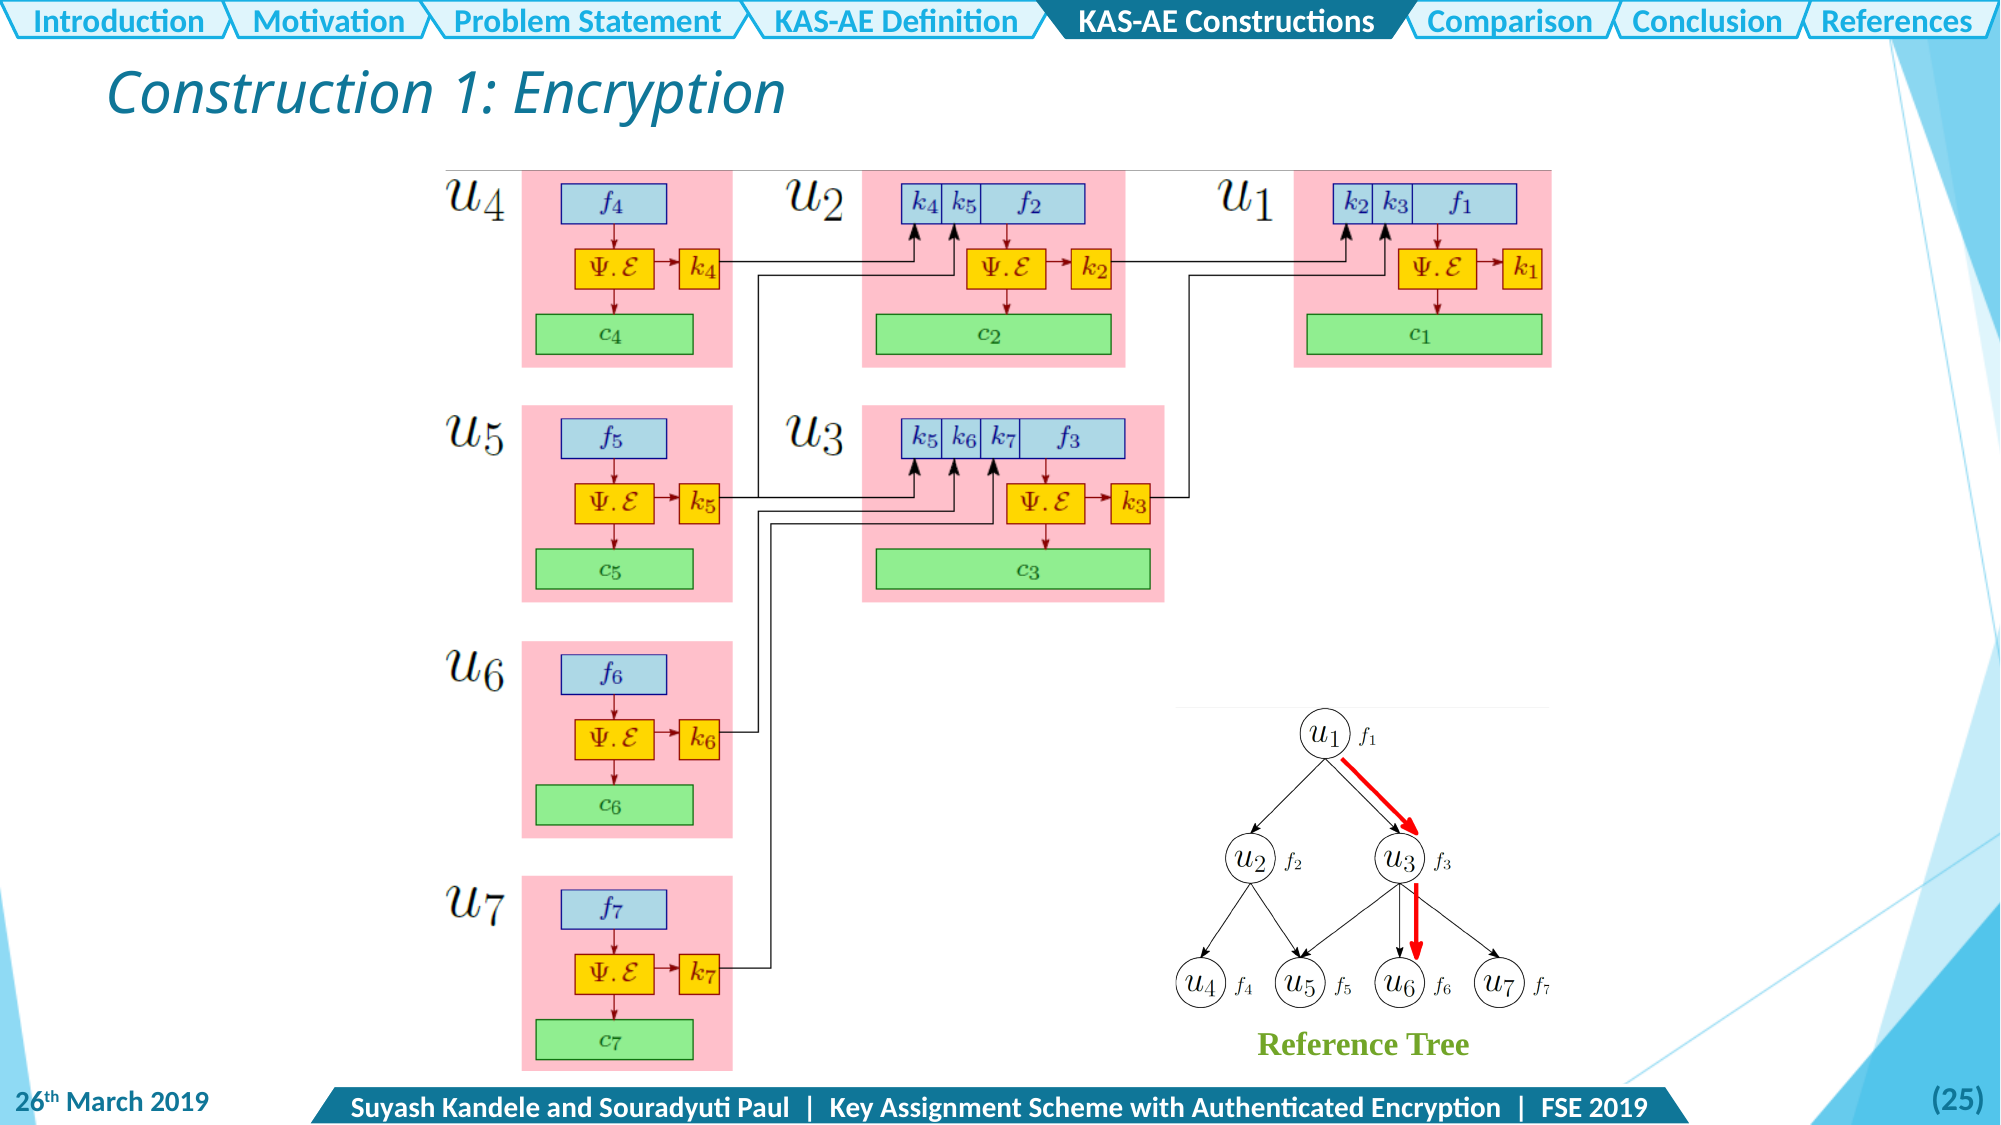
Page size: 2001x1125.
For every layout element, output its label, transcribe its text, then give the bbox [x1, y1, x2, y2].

text_box Construction 1: Encryption [90, 47, 804, 133]
text_box Motivation [220, 0, 430, 40]
text_box Suyash Kandele and Souradyuti Paul | Key Assignment Scheme with Authenticated Encryption | FSE 2019 [306, 1083, 1694, 1125]
text_box KAS-AE Definition [738, 0, 1047, 40]
text_box 26th March 2019 [0, 1074, 294, 1125]
text_box Introduction [0, 0, 230, 40]
text_box KAS-AE Constructions [1036, 0, 1418, 40]
text_box References [1803, 0, 2000, 40]
text_box Comparison [1406, 0, 1623, 40]
text_box (25) [1705, 1069, 2000, 1125]
text_box Problem Statement [418, 0, 748, 40]
picture [0, 0, 2001, 1125]
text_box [1175, 707, 1553, 1072]
text_box Conclusion [1614, 0, 1813, 40]
